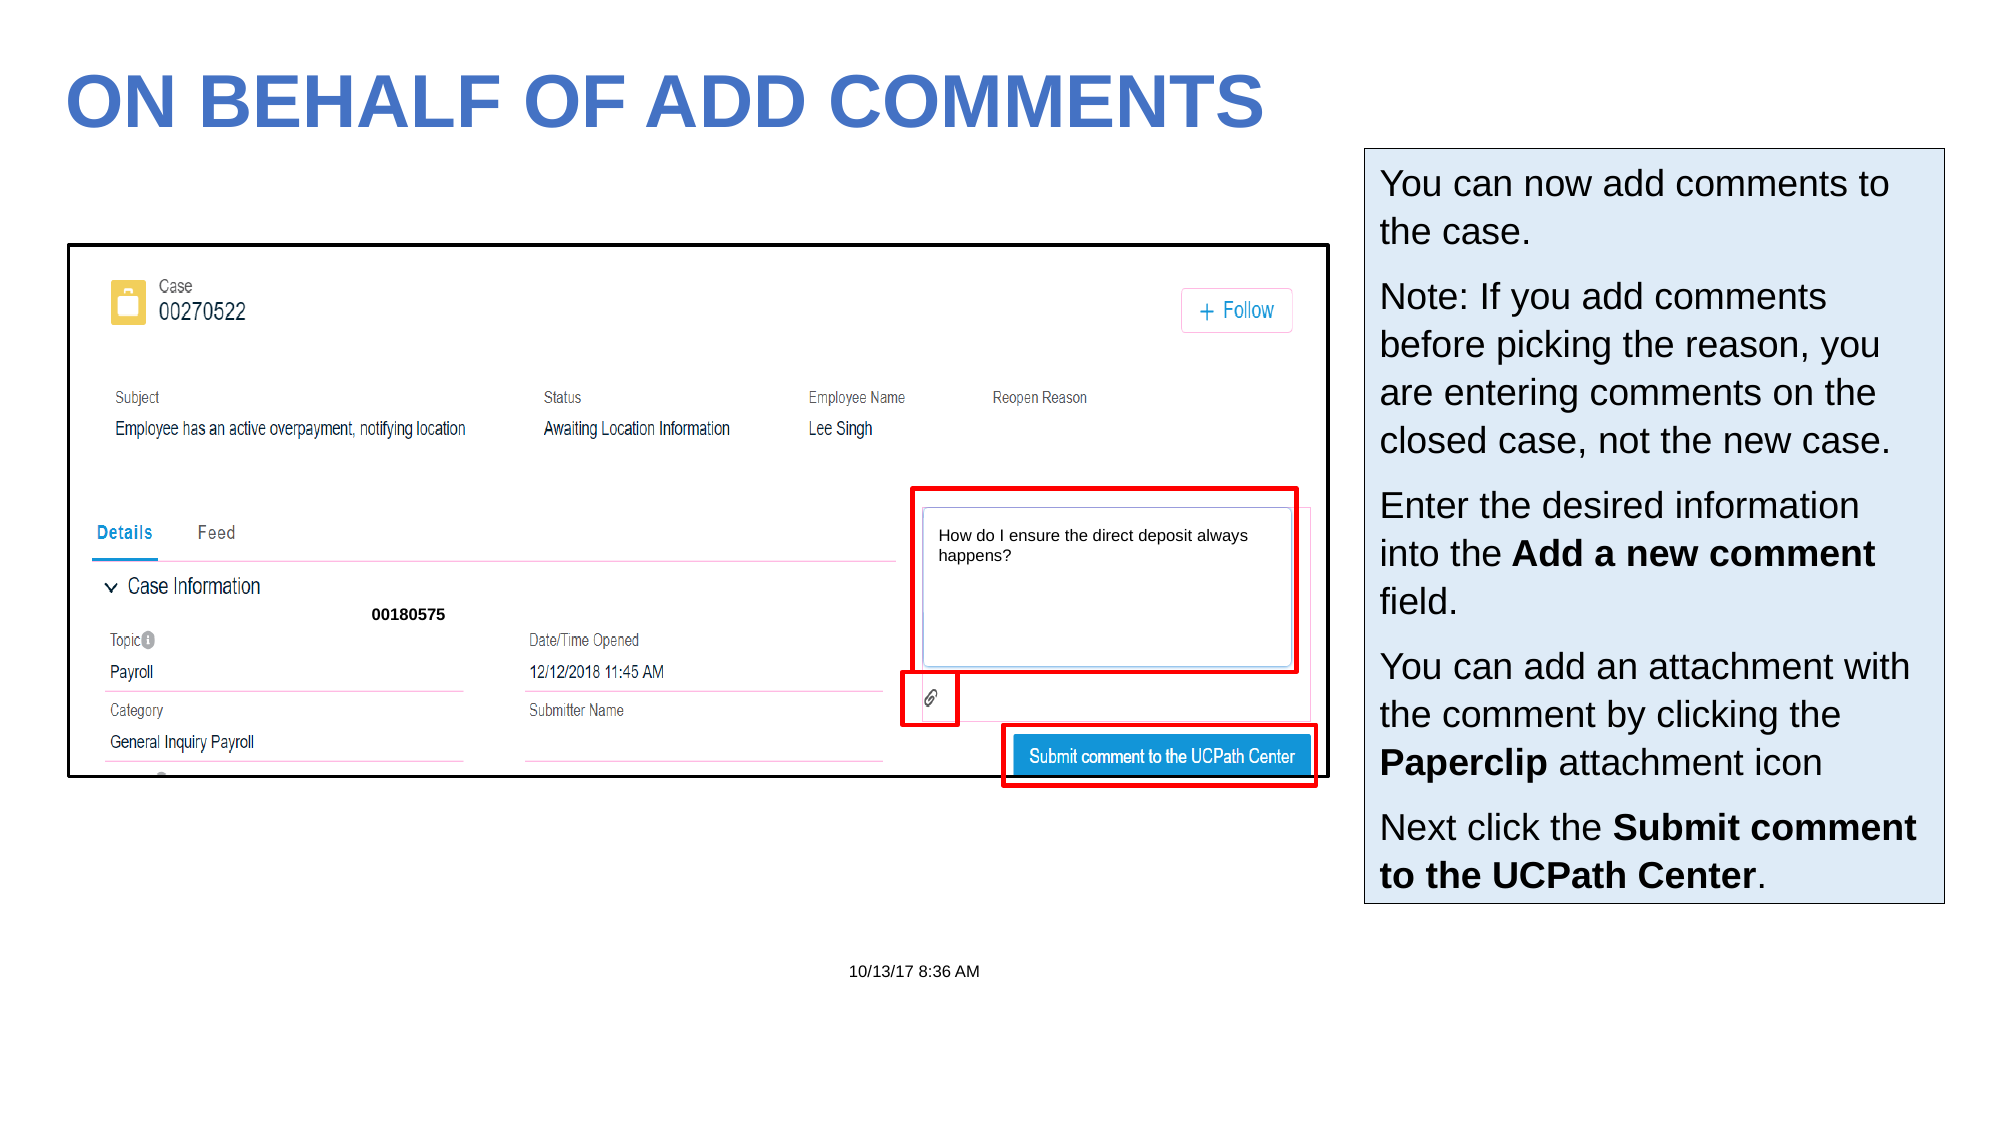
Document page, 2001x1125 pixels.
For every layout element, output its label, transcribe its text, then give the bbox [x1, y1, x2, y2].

picture [70, 247, 1326, 775]
title ON BEHALF OF ADD COMMENTS [50, 45, 1849, 158]
text_box 10/13/17 8:36 AM [834, 953, 1093, 989]
text_box [1003, 775, 1316, 786]
text_box You can now add comments to the case. Note: If you add comments before picking the reason, you are entering comments on the closed case, not the new case. Enter the desired information into the Add a new comment field. You can add an attachment with the comment by clicking the Paperclip attachment icon Next click the Submit comment to the UCPath Center. [1364, 148, 1945, 904]
